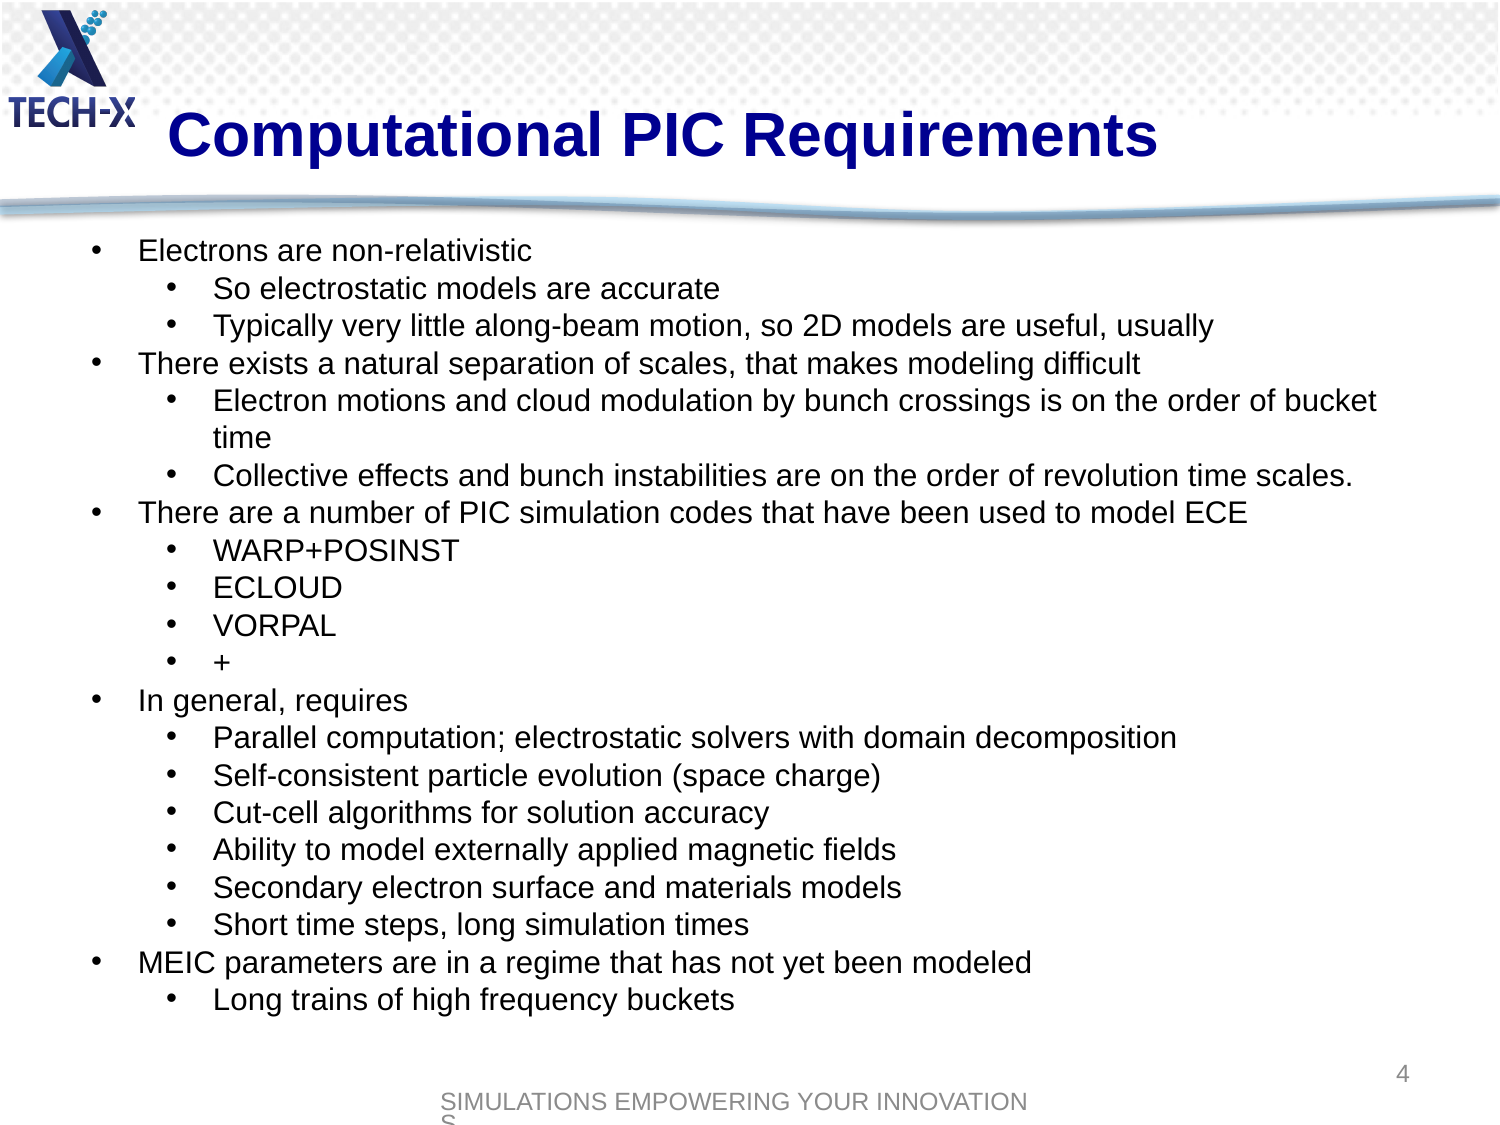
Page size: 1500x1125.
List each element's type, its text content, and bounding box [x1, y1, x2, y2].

slide_number 4 [1074, 1042, 1425, 1103]
footer SIMULATIONS EMPOWERING YOUR INNOVATIONS [425, 1085, 1060, 1120]
picture [0, 0, 1500, 119]
text_box Electrons are non-relativistic So electrostatic models are accurate Typically very little along-beam motion, so 2D models are useful, usually There exists a natural separation of scales, that makes modeling difficult Electron motions and cloud modulation by bunch crossings is on the order of bucket time Collective effects and bunch instabilities are on the order of revolution time scales. There are a number of PIC simulation codes that have been used to model ECE WARP+POSINST ECLOUD VORPAL + In general, requires Parallel computation; electrostatic solvers with domain decomposition Self-consistent particle evolution (space charge) Cut-cell algorithms for solution accuracy Ability to model externally applied magnetic fields Secondary electron surface and materials models Short time steps, long simulation times MEIC parameters are in a regime that has not yet been modeled Long trains of high frequency buckets [76, 223, 1425, 1025]
picture [79, 114, 89, 119]
title Computational PIC Requirements [152, 92, 1461, 178]
